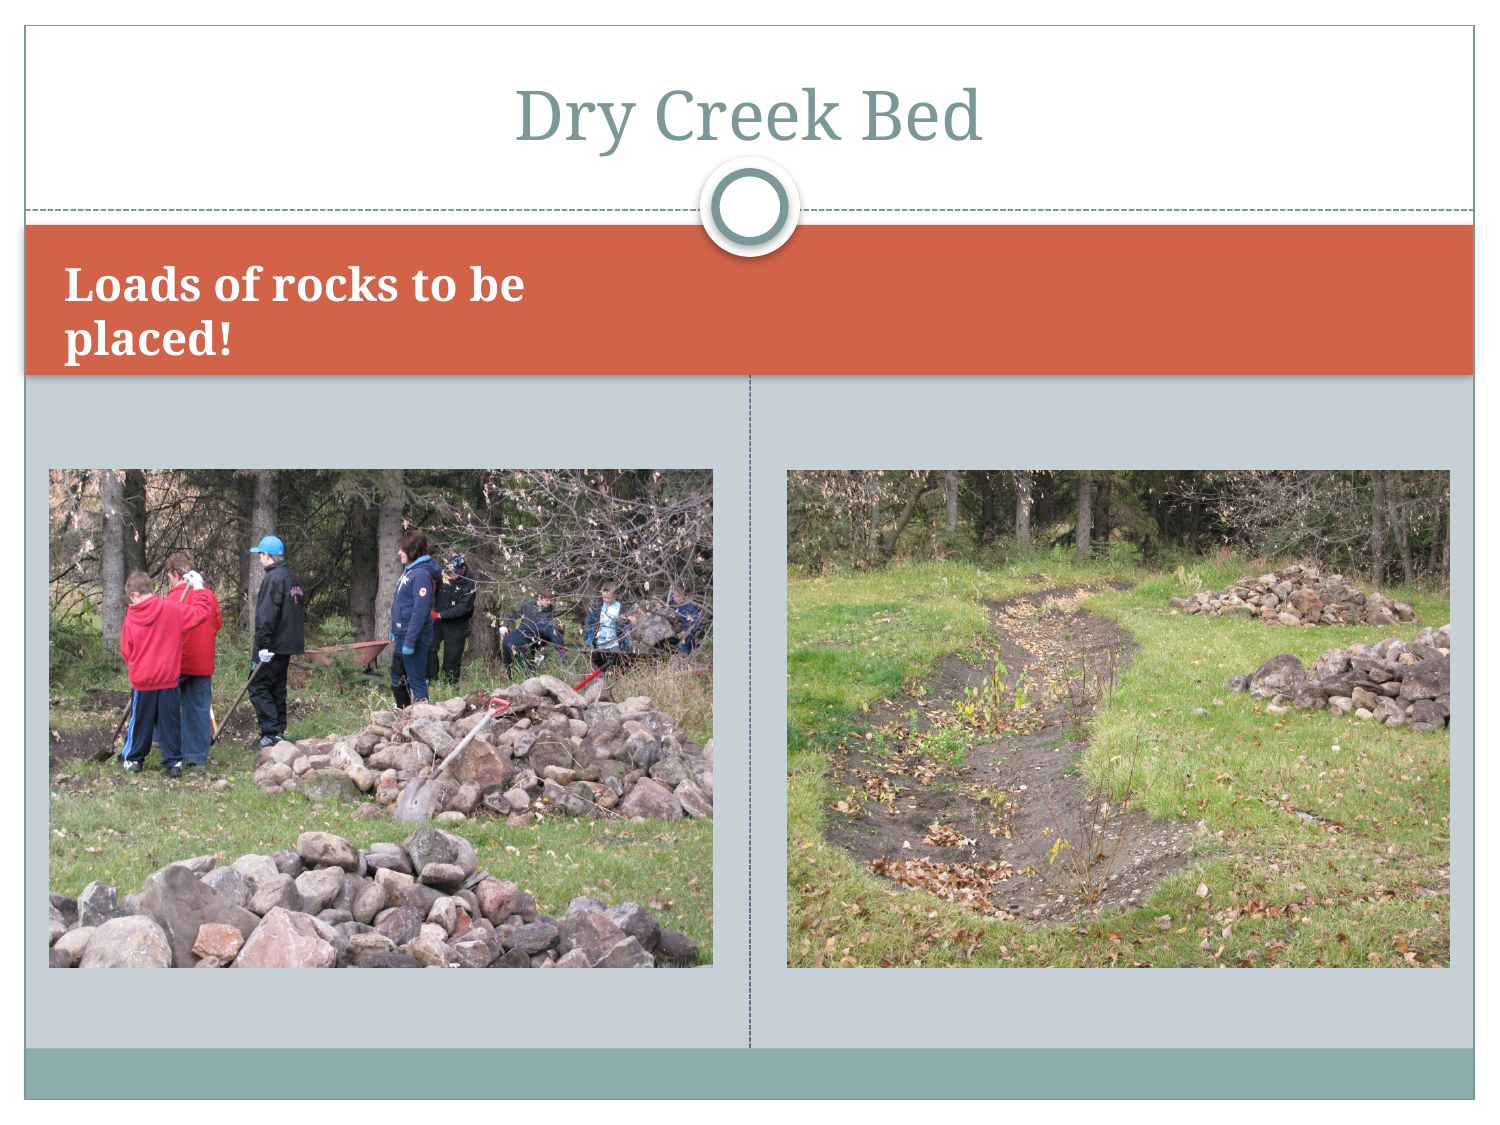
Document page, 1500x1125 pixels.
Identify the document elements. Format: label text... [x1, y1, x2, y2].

list Loads of rocks to be placed! [48, 249, 714, 371]
title Dry Creek Bed [49, 37, 1450, 162]
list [787, 470, 1451, 968]
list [49, 469, 713, 968]
